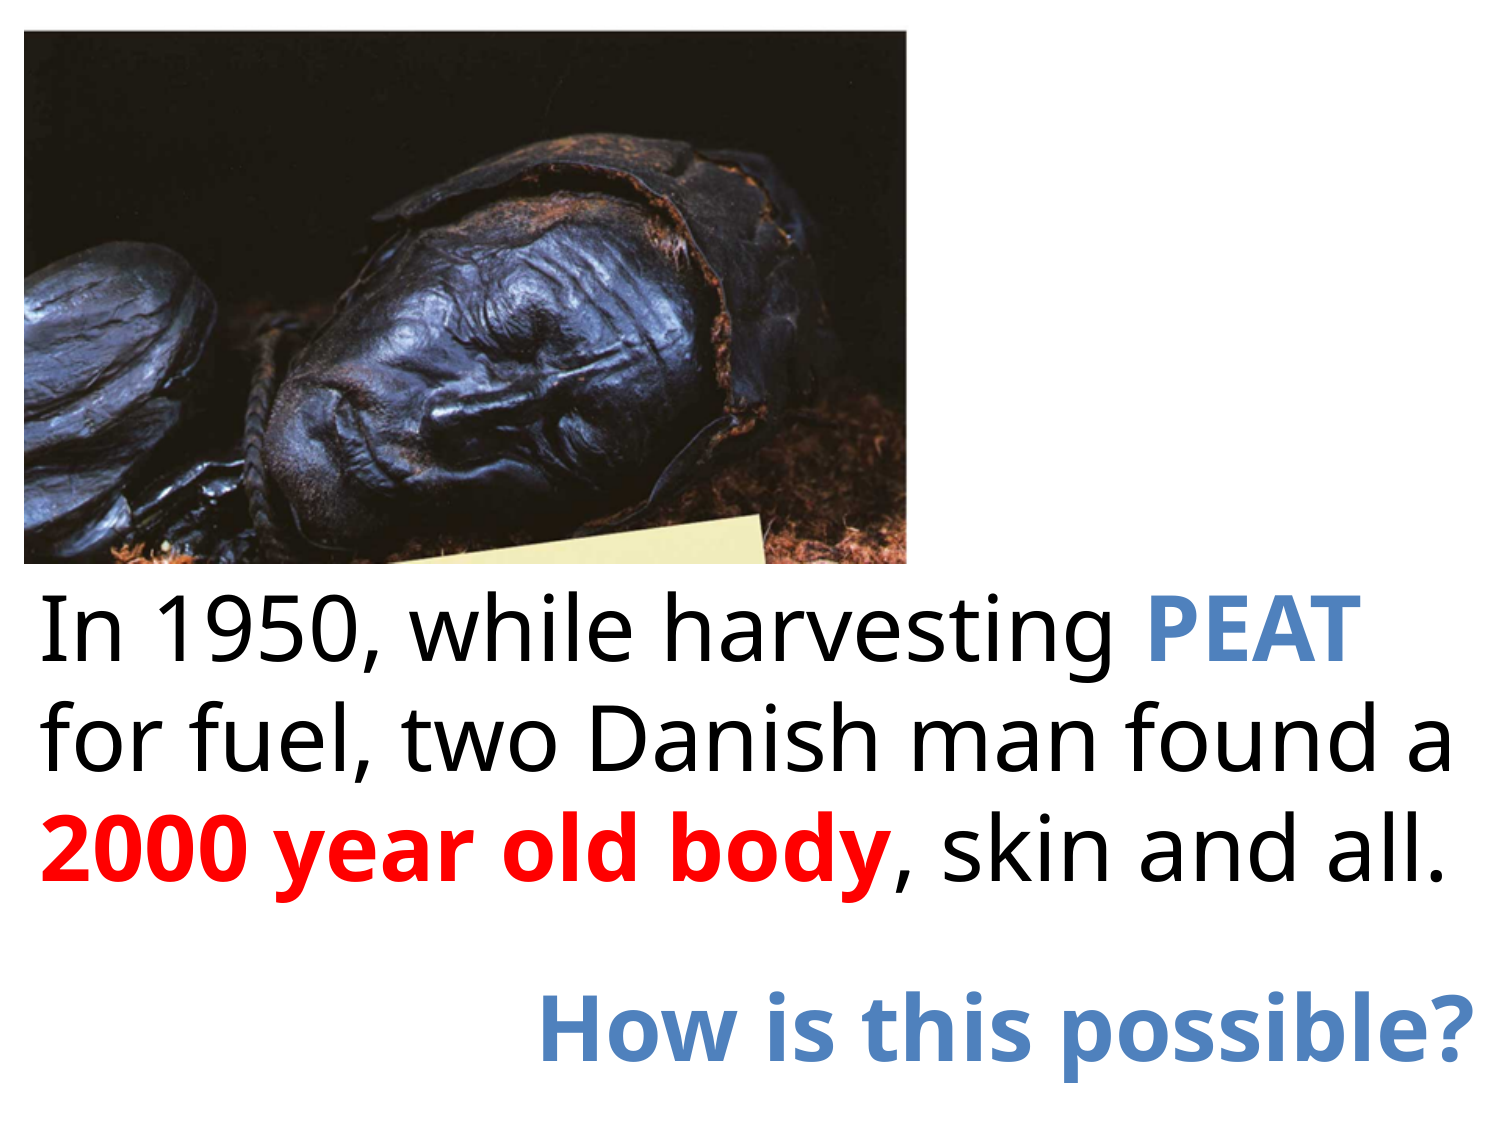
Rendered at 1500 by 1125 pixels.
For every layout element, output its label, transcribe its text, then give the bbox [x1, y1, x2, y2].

text_box In 1950, while harvesting PEAT for fuel, two Danish man found a 2000 year old body, skin and all. [24, 562, 1475, 908]
text_box How is this possible? [520, 962, 1491, 1088]
picture [24, 24, 1018, 565]
